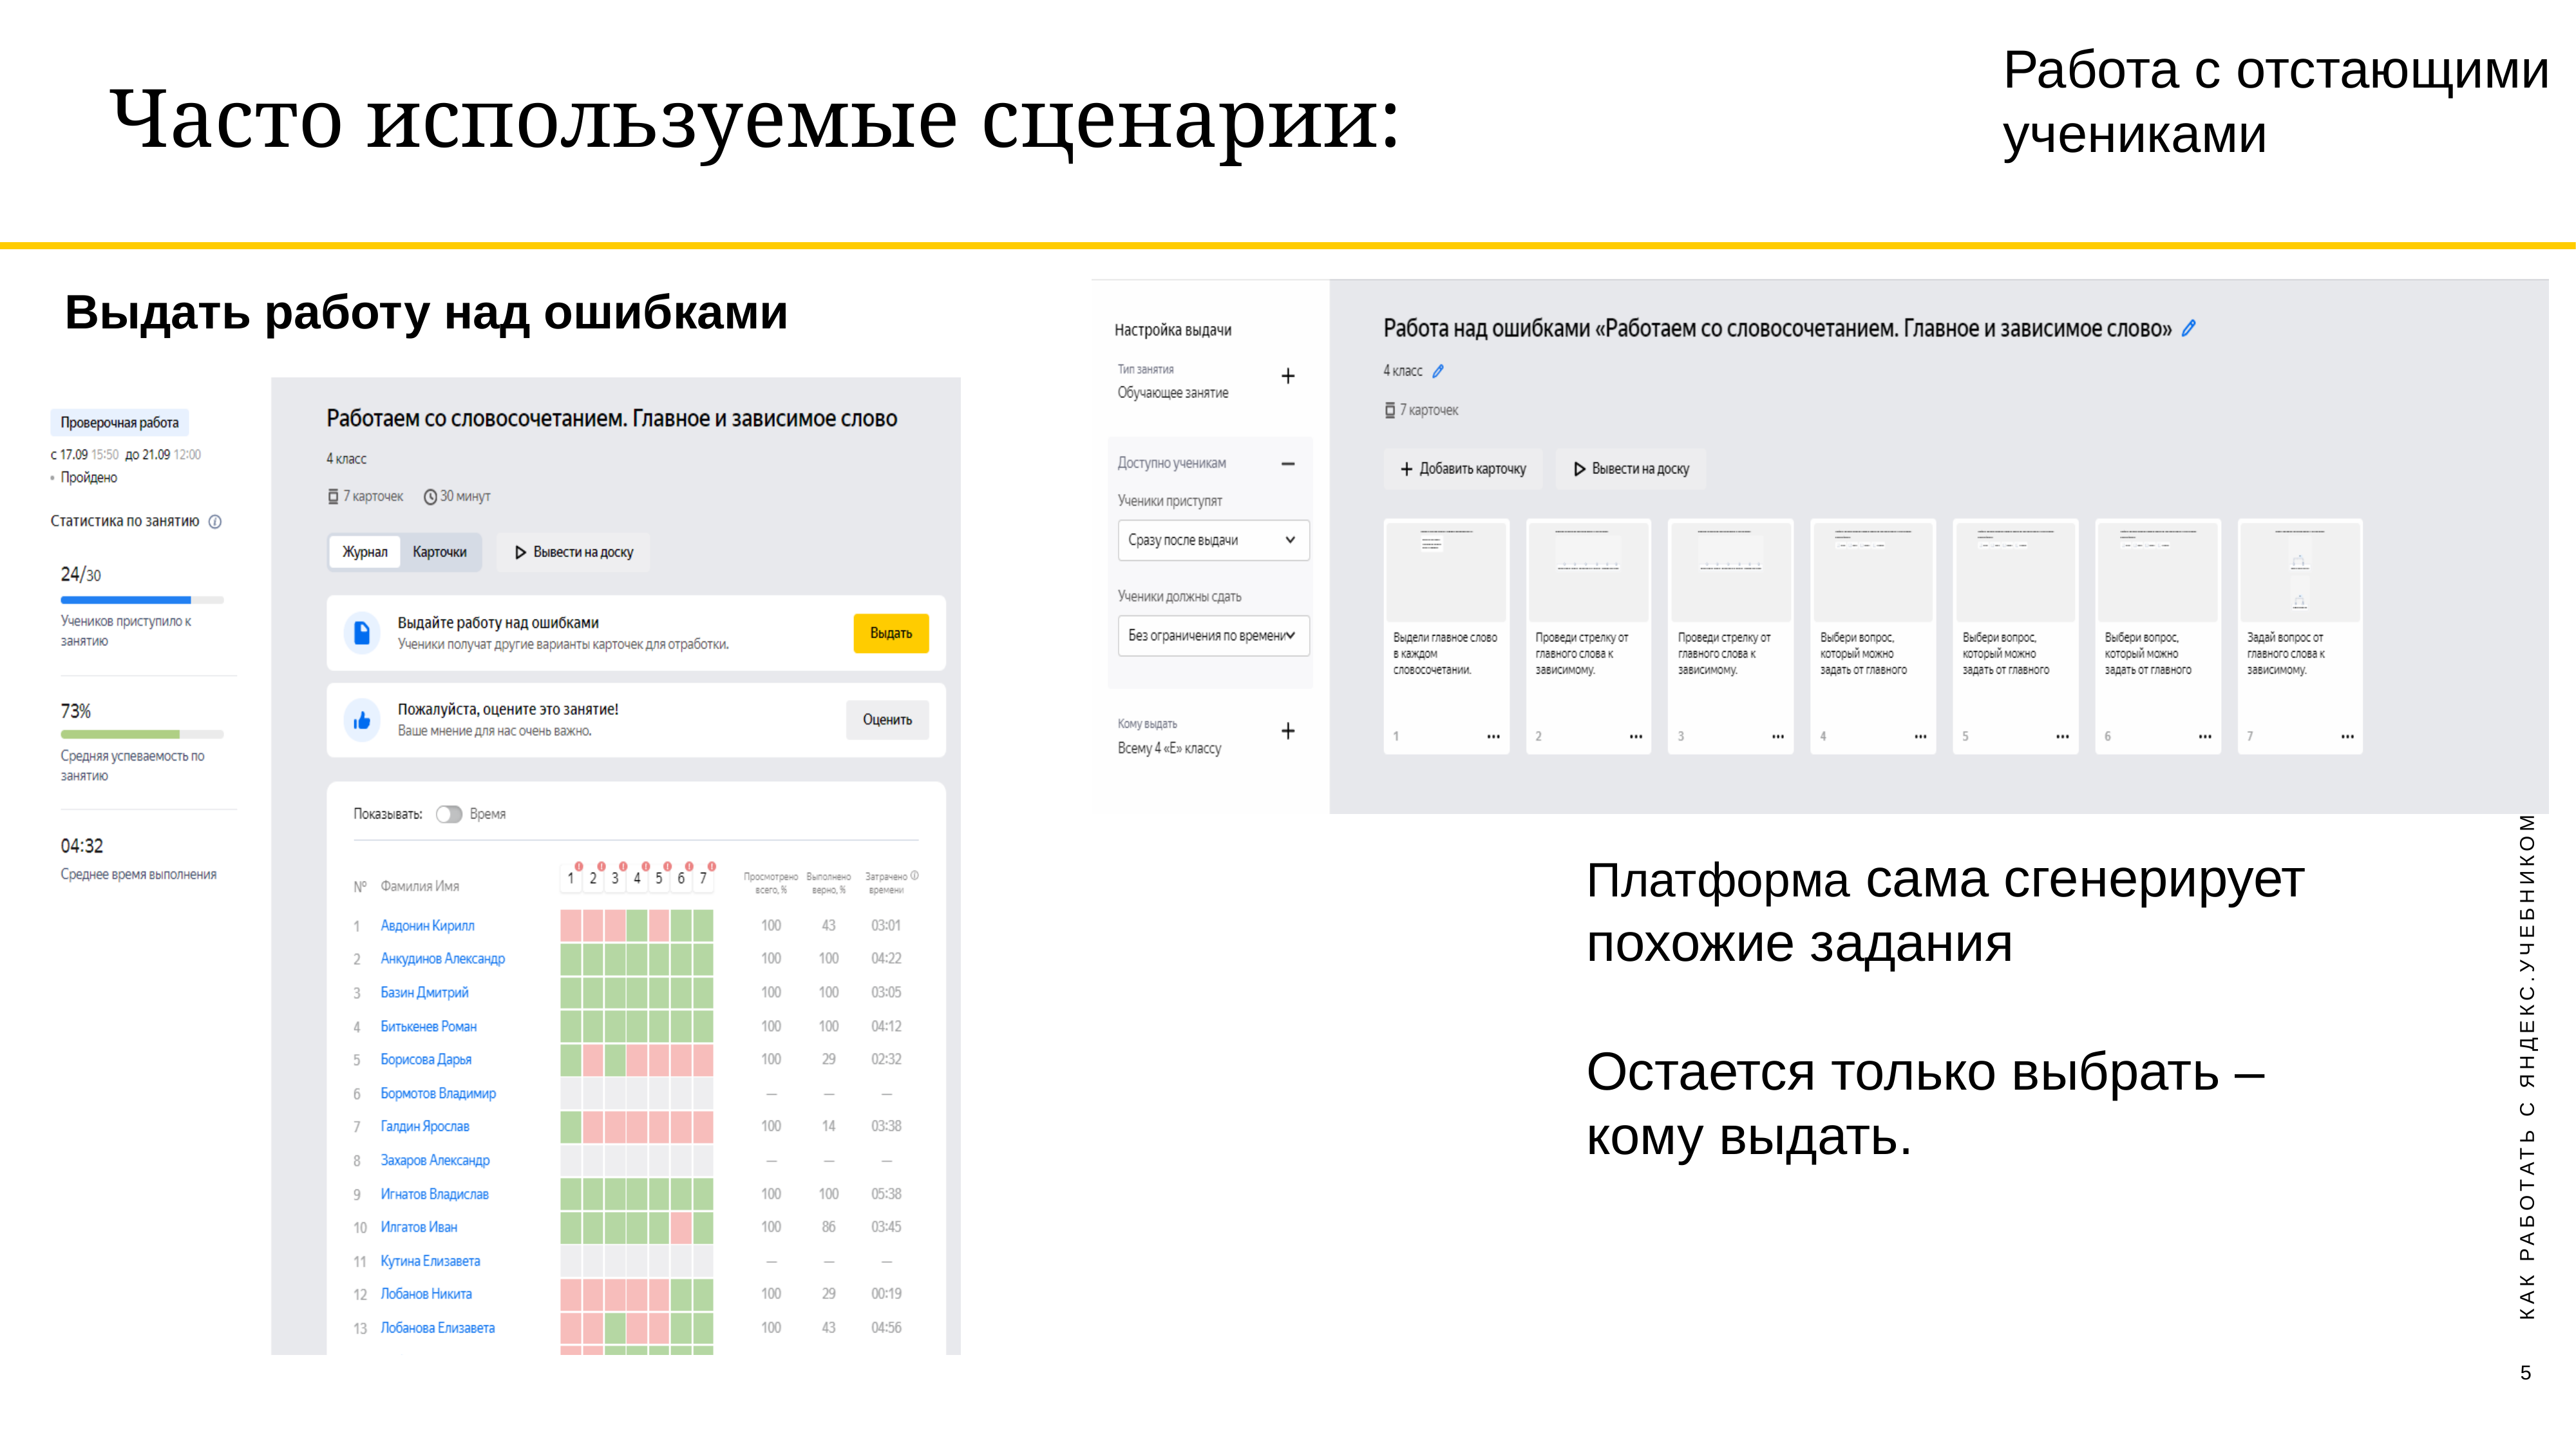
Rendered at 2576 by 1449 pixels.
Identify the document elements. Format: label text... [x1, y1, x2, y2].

title Часто используемые сценарии: [99, 0, 2475, 242]
text_box КАК РАБОТАТЬ С ЯНДЕКС.УЧЕБНИКОМ? [2510, 821, 2541, 1330]
text_box Платформа сама сгенерирует похожие задания Остается только выбрать – кому выдать. [1577, 838, 2407, 1170]
text_box Выдать работу над ошибками [0, 276, 855, 343]
slide_number 5 [2503, 1354, 2549, 1432]
text_box Работа с отстающими учениками [2003, 29, 2576, 242]
picture [27, 274, 2549, 1355]
